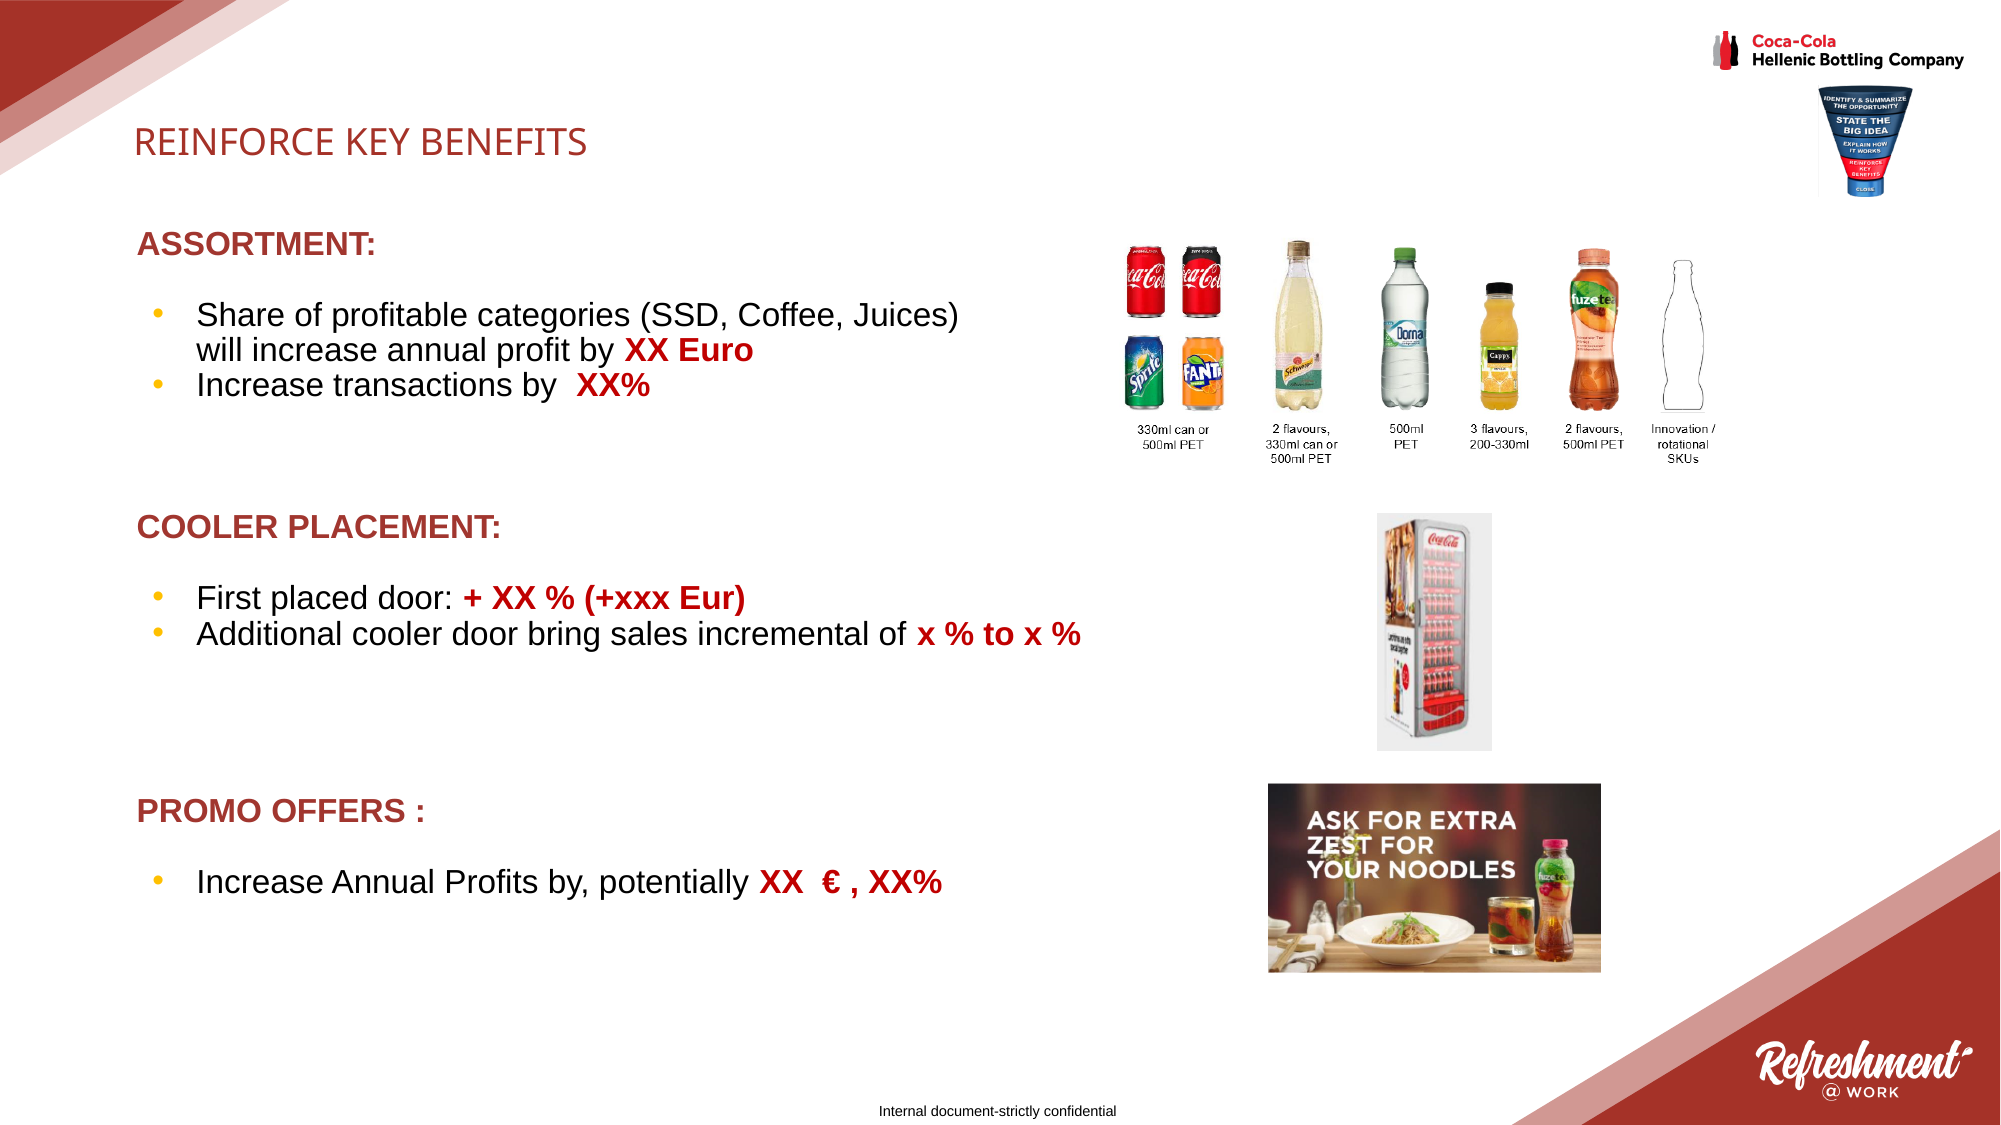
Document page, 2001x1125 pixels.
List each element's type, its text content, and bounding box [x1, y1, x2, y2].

picture [1111, 230, 1758, 466]
text_box REINFORCE KEY BENEFITS [118, 110, 1805, 171]
text_box ASSORTMENT: Share of profitable categories (SSD, Coffee, Juices) will increase annual profit by XX Euro Increase transactions by XX% COOLER PLACEMENT: First placed door: + XX % (+xxx Eur) Additional cooler door bring sales incremental of x % to x % PROMO OFFERS : Increase Annual Profits by, potentially XX € , XX% [121, 219, 1134, 907]
picture [1713, 31, 1964, 70]
picture [1818, 85, 1913, 197]
picture [1737, 1021, 1990, 1113]
picture [1377, 513, 1492, 751]
picture [1268, 782, 1601, 973]
